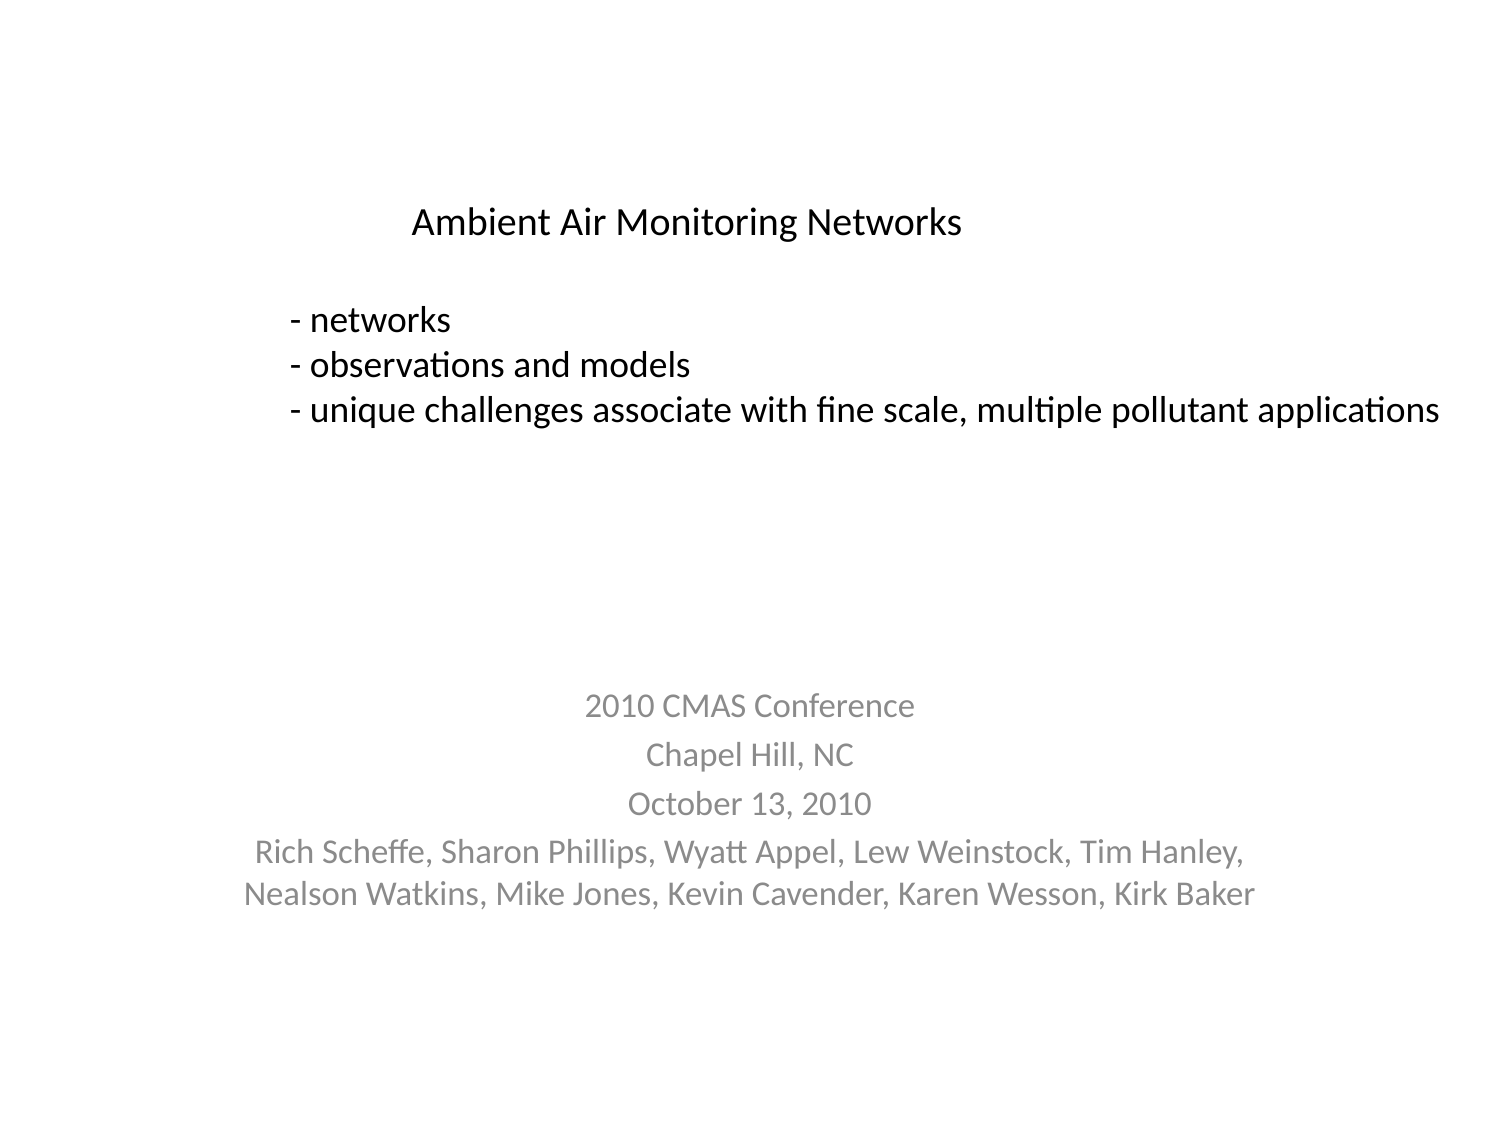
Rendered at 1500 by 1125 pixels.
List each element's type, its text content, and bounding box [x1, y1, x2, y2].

subtitle 2010 CMAS Conference Chapel Hill, NC October 13, 2010 Rich Scheffe, Sharon Phillips, Wyatt Appel, Lew Weinstock, Tim Hanley, Nealson Watkins, Mike Jones, Kevin Cavender, Karen Wesson, Kirk Baker [225, 675, 1275, 963]
title Ambient Air Monitoring Networks [50, 187, 1325, 300]
text_box - networks - observations and models - unique challenges associate with fine scale, multiple pollutant applications [274, 287, 1475, 528]
